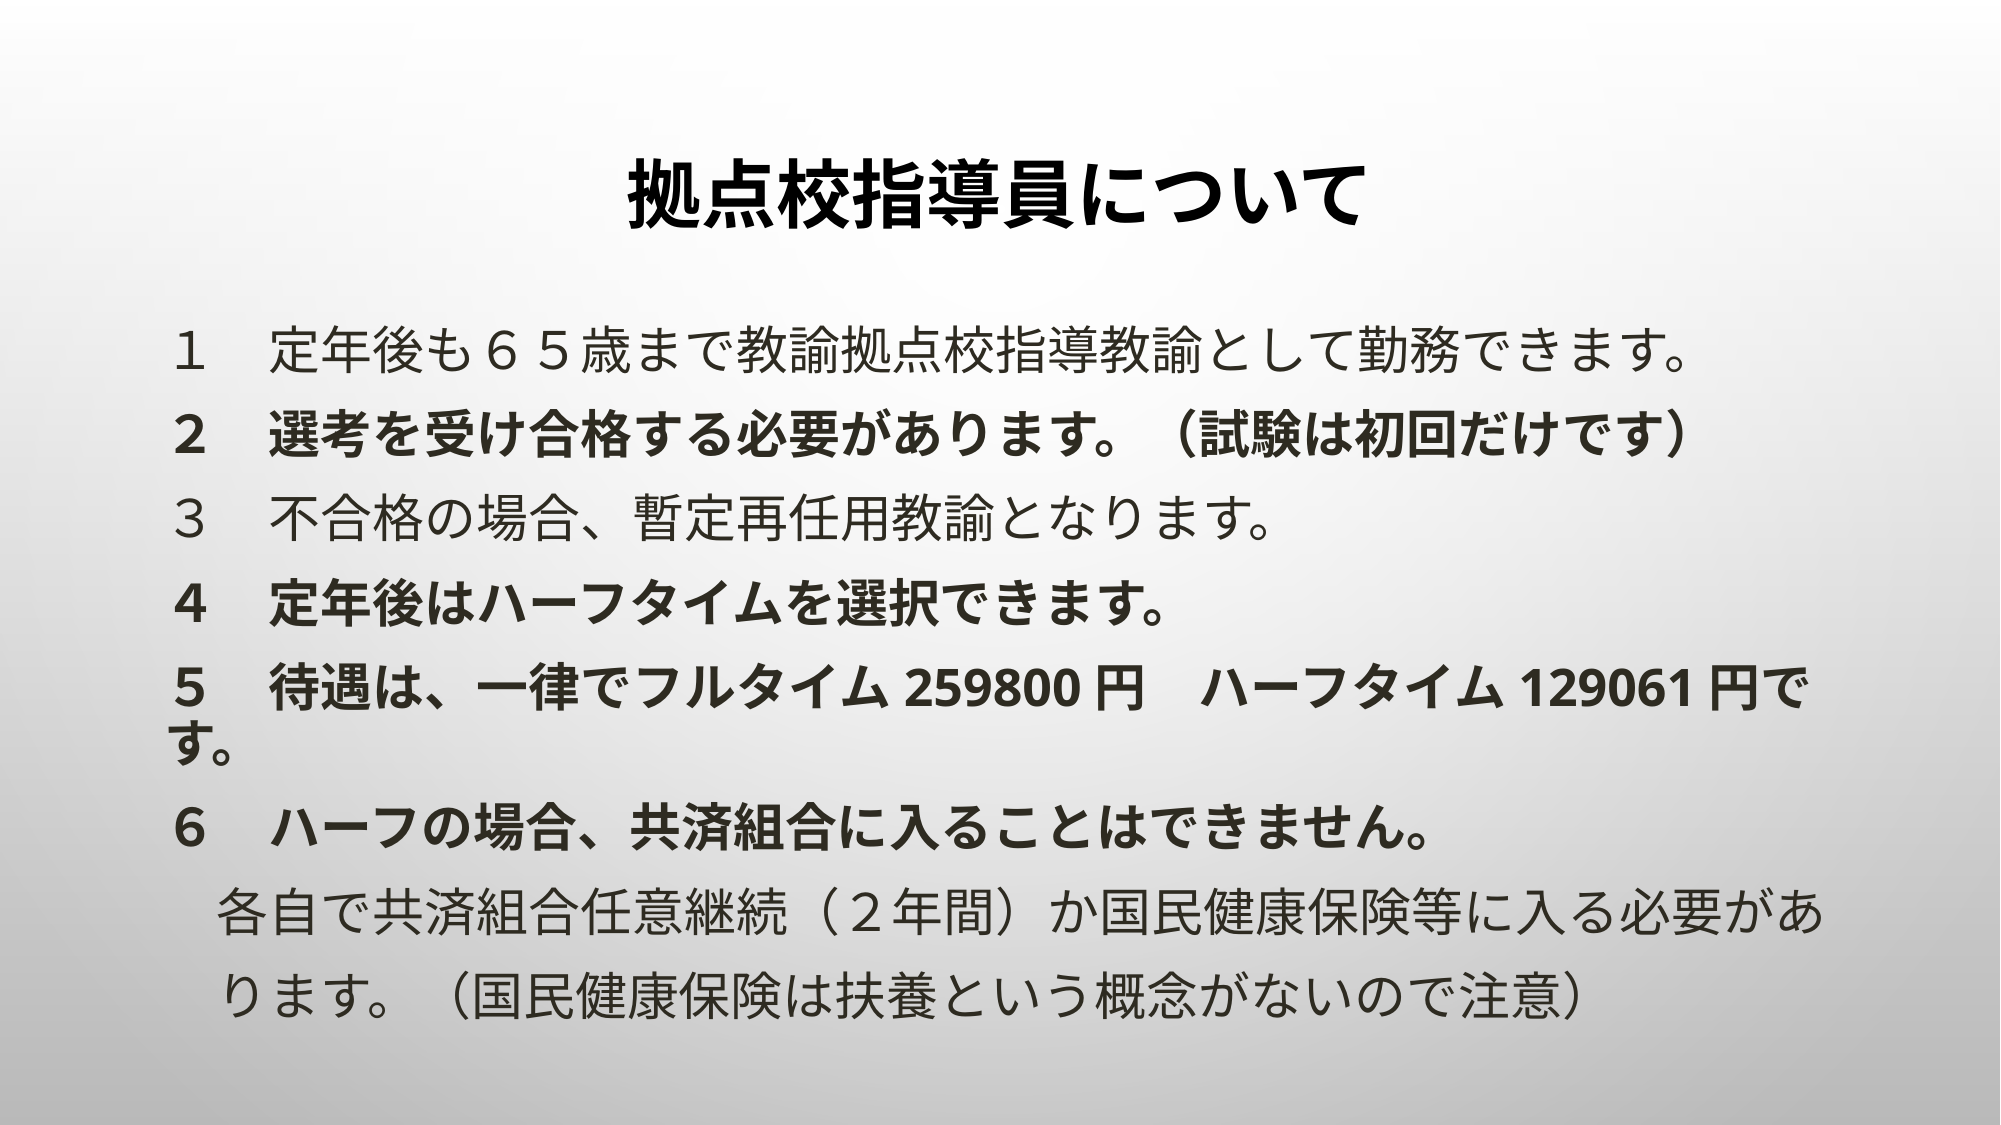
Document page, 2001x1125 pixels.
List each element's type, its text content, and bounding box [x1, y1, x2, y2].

list １ 定年後も６５歳まで教諭拠点校指導教諭として勤務できます。 ２ 選考を受け合格する必要があります。（試験は初回だけです） ３ 不合格の場合、暫定再任用教諭となります。 ４ 定年後はハーフタイムを選択できます。 ５ 待遇は、一律でフルタイム259800円 ハーフタイム129061円です。 ６ ハーフの場合、共済組合に入ることはできません。 各自で共済組合任意継続（２年間）か国民健康保険等に入る必要があ ります。（国民健康保険は扶養という概念がないので注意） [149, 317, 1851, 1049]
title 拠点校指導員について [149, 101, 1851, 295]
picture [0, 0, 2000, 1125]
